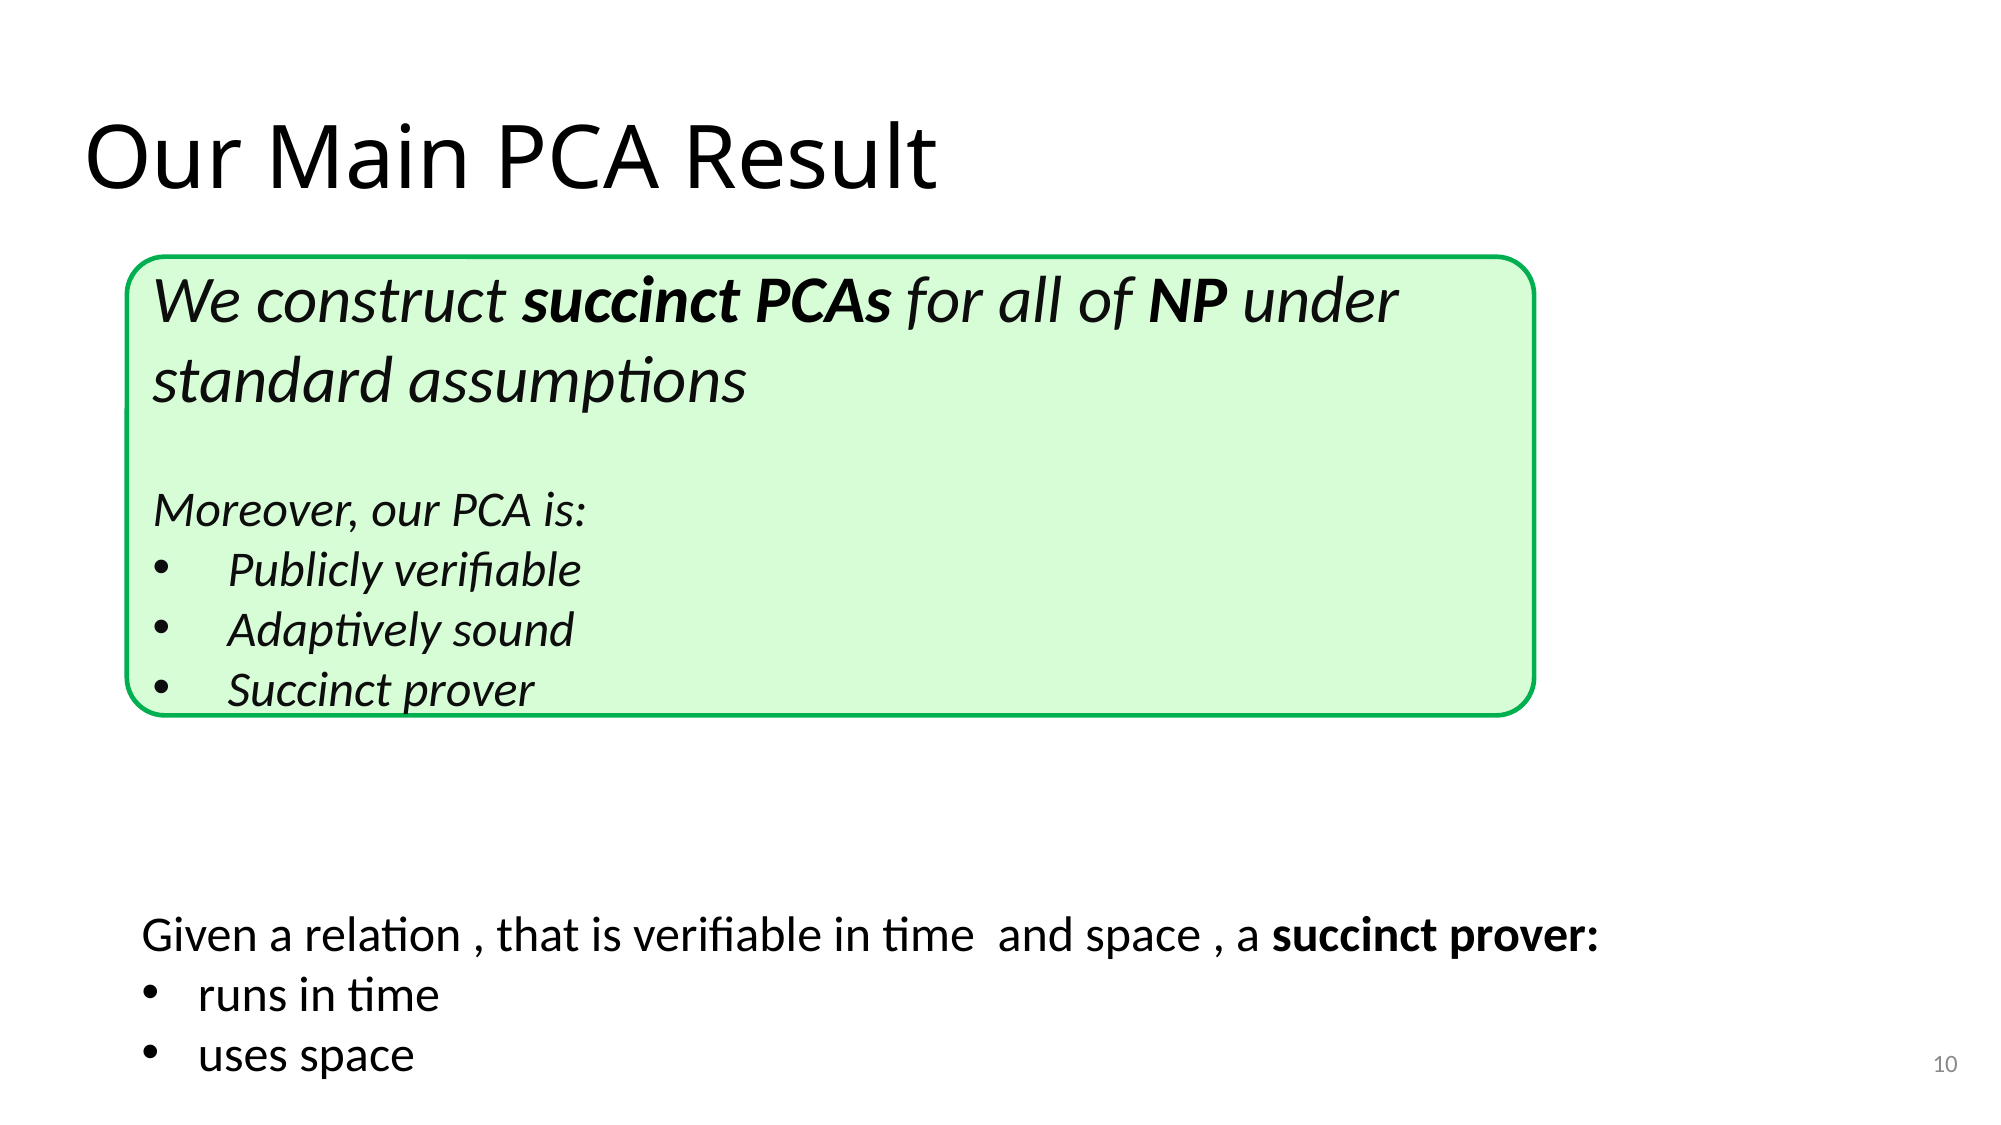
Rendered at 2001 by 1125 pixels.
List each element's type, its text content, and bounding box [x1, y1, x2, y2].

title Our Main PCA Result [68, 97, 1932, 223]
text_box We construct succinct PCAs for all of NP under standard assumptions Moreover, our PCA is: Publicly verifiable Adaptively sound Succinct prover [125, 255, 1536, 717]
slide_number 10 [1853, 1019, 1974, 1106]
